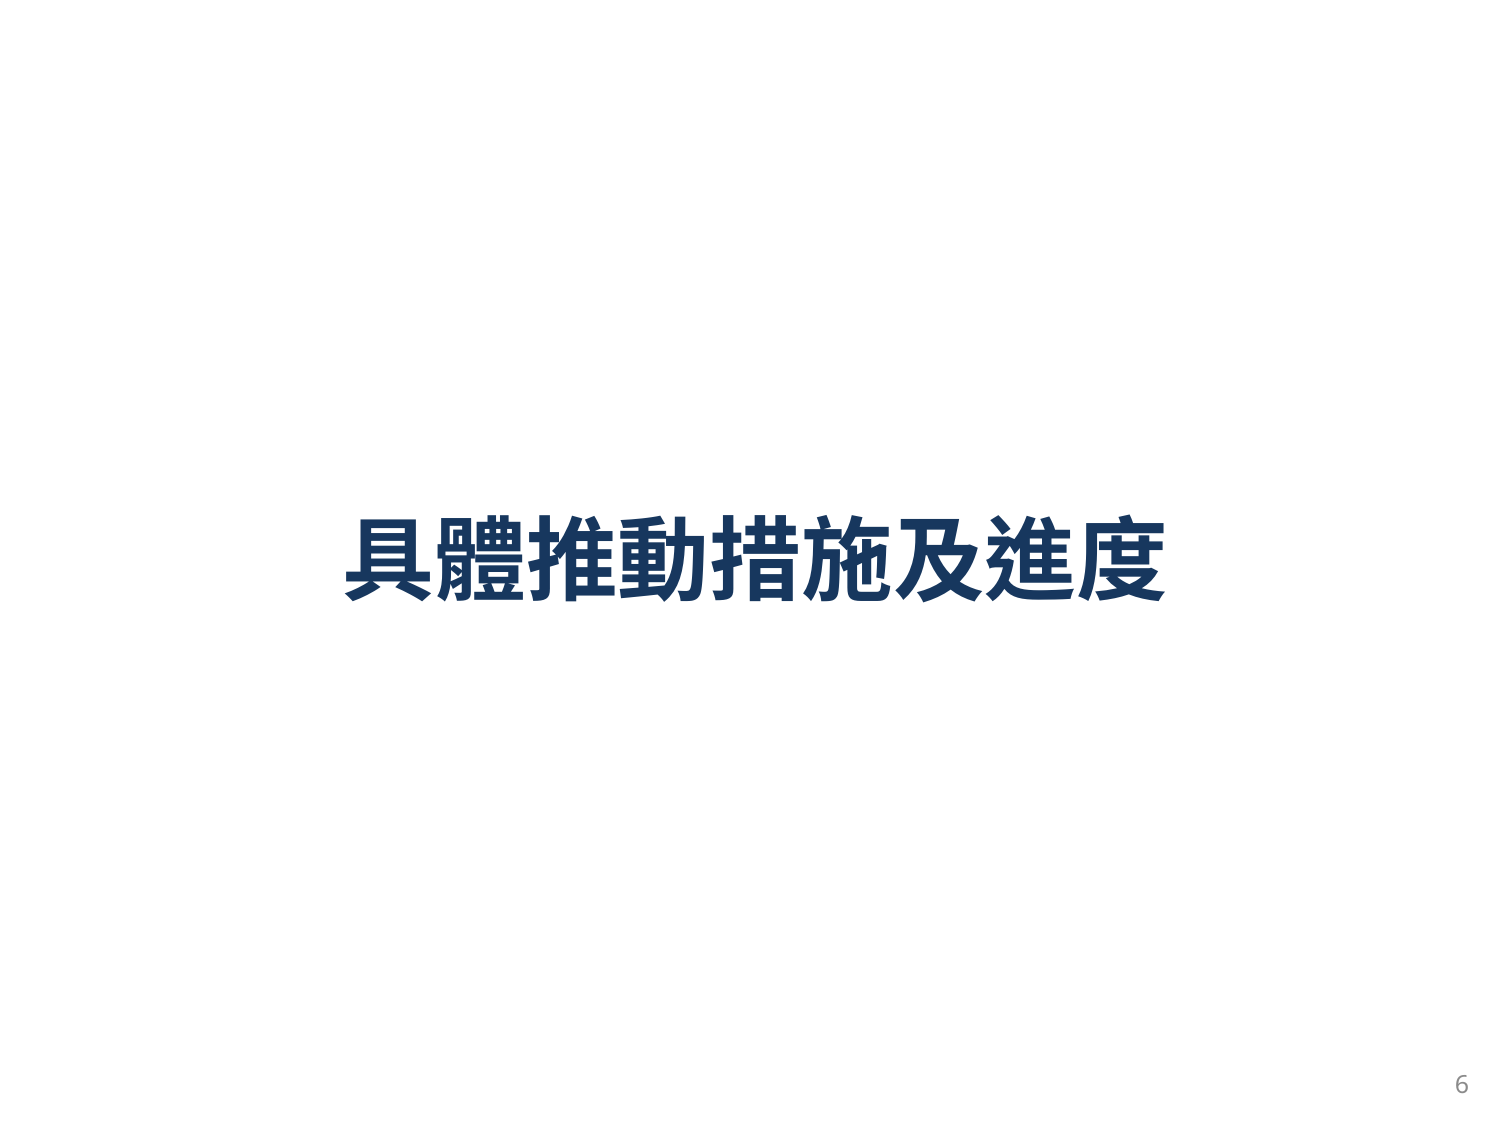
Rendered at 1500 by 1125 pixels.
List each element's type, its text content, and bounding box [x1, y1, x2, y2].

slide_number 5 [1387, 1056, 1484, 1116]
text_box 具體推動措施及進度 [80, 467, 1431, 646]
